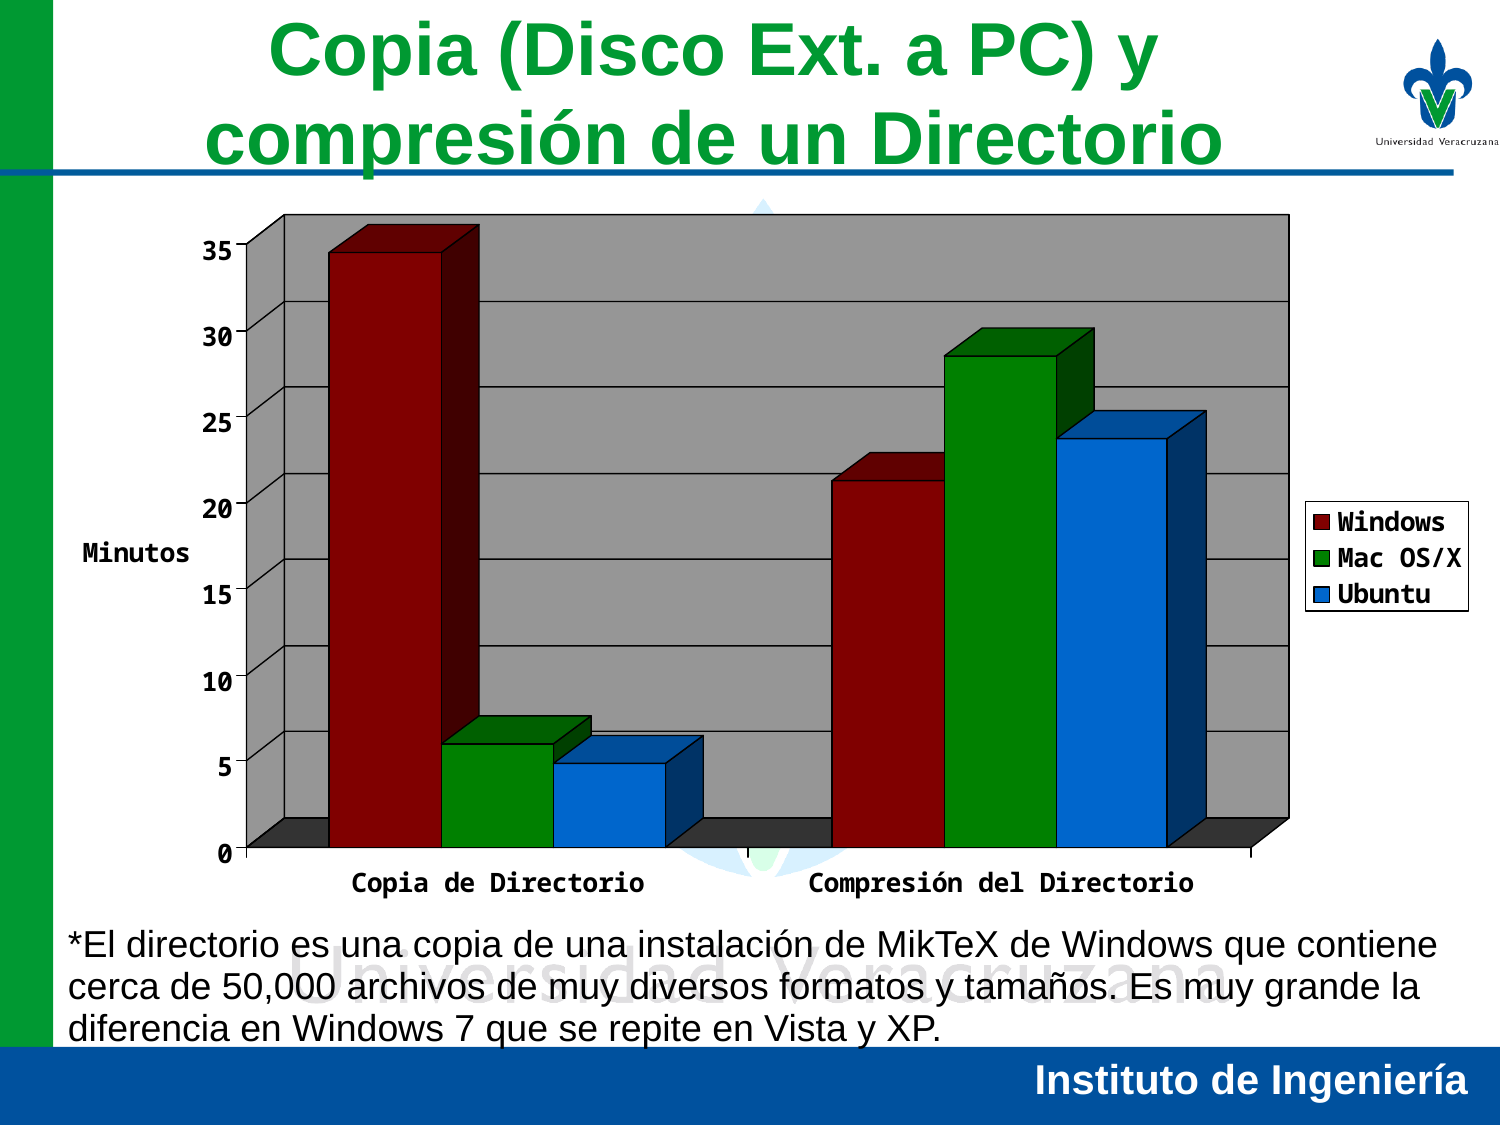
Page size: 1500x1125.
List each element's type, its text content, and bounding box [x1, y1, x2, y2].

picture [1376, 36, 1500, 147]
text_box *El directorio es una copia de una instalación de MikTeX de Windows que contiene cerca de 50,000 archivos de muy diversos formatos y tamaños. Es muy grande la diferencia en Windows 7 que se repite en Vista y XP. [53, 916, 1500, 1058]
title Copia (Disco Ext. a PC) y compresión de un Directorio [53, 31, 1376, 149]
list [52, 172, 1483, 941]
